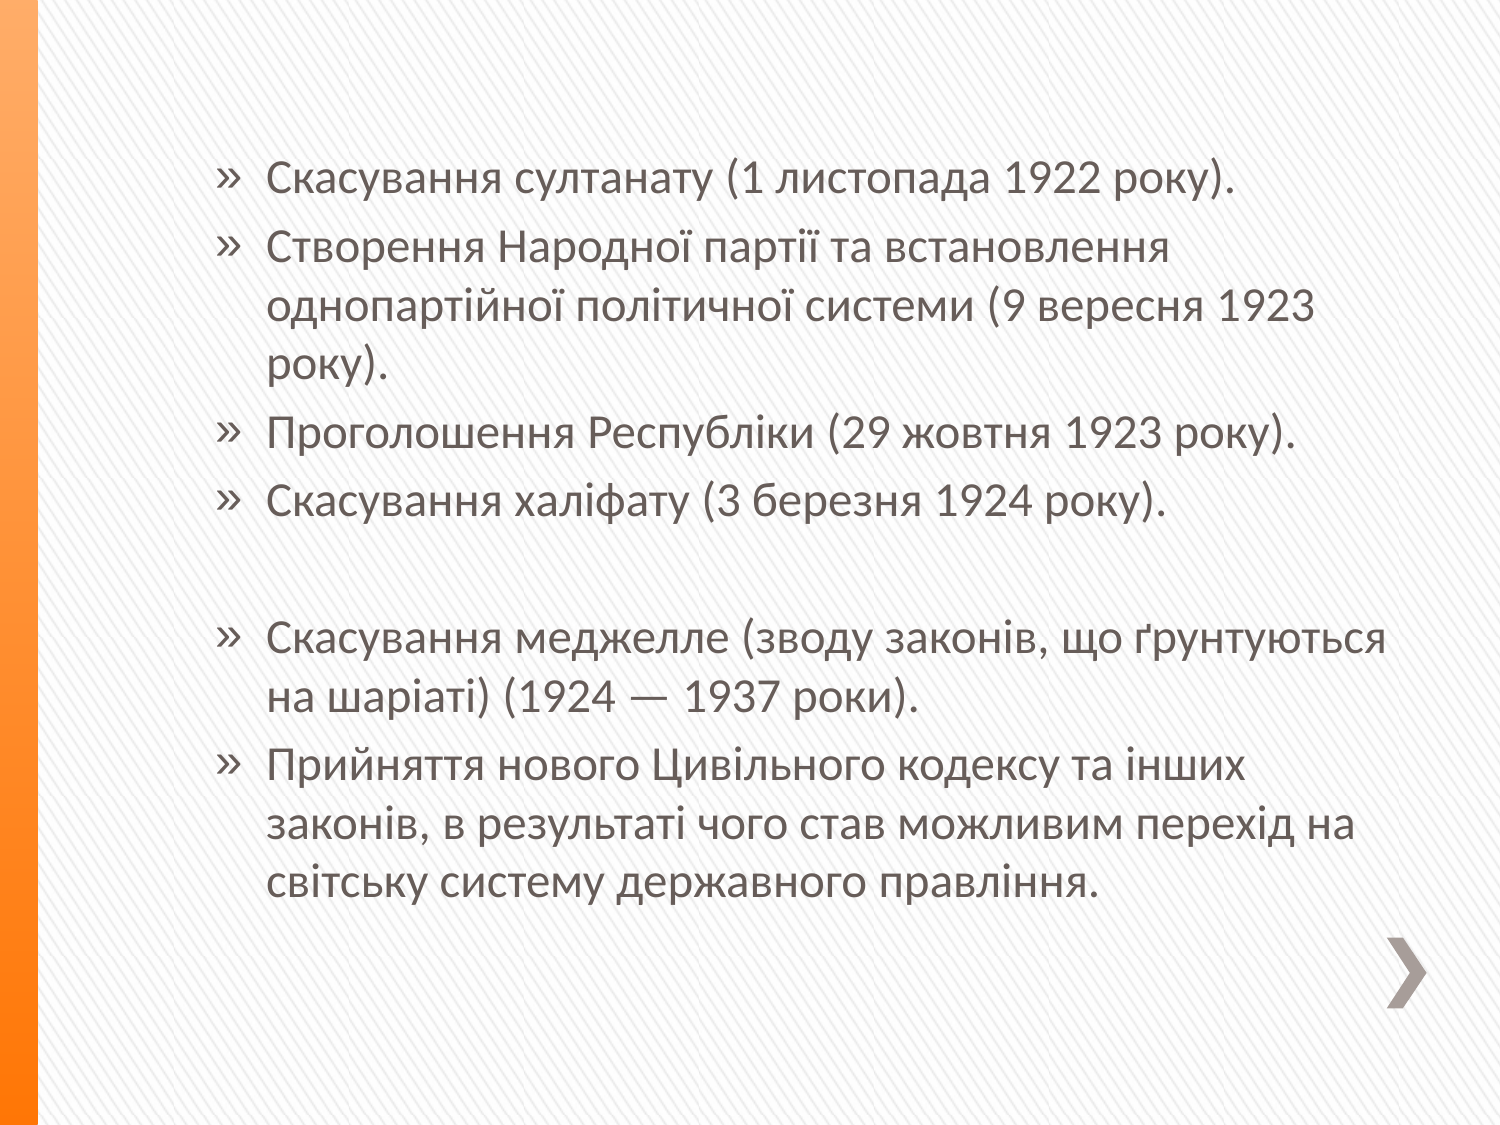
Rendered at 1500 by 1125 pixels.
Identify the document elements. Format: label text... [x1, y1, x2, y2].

list Скасування султанату (1 листопада 1922 року). Створення Народної партії та встановлення однопартійної політичної системи (9 вересня 1923 року). Проголошення Республіки (29 жовтня 1923 року). Скасування халіфату (3 березня 1924 року). Скасування меджелле (зводу законів, що ґрунтуються на шаріаті) (1924 — 1937 роки). Прийняття нового Цивільного кодексу та інших законів, в результаті чого став можливим перехід на світську систему державного правління. [200, 137, 1425, 929]
